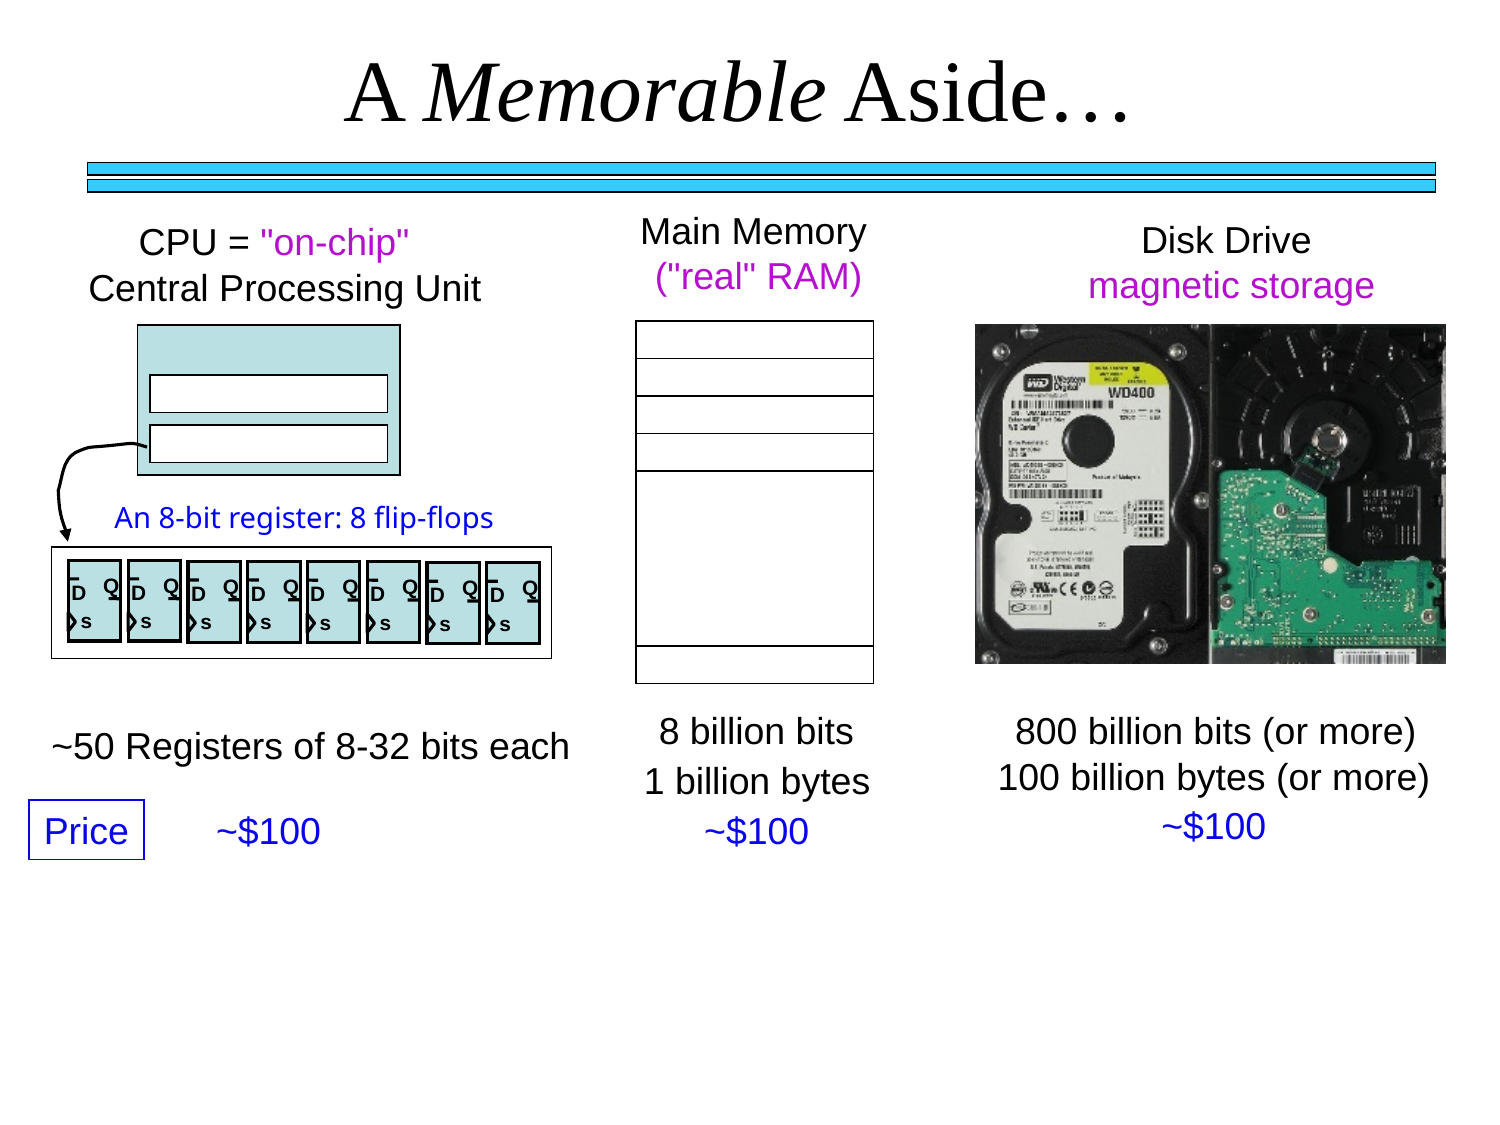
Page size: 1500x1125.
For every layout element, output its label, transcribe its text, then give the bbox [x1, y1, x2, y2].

text_box [149, 375, 388, 413]
text_box 800 billion bits (or more) [1000, 699, 1432, 746]
text_box ~$100 [689, 799, 824, 860]
text_box [636, 472, 874, 646]
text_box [115, 559, 179, 642]
text_box Disk Drive magnetic storage [1062, 209, 1390, 314]
text_box [636, 433, 874, 472]
text_box [636, 359, 874, 396]
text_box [235, 560, 295, 643]
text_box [474, 562, 554, 644]
text_box Central Processing Unit [73, 256, 497, 317]
text_box ~$100 [1146, 795, 1282, 855]
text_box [56, 559, 115, 642]
text_box [149, 425, 388, 463]
text_box An 8-bit register: 8 flip-flops [81, 491, 527, 542]
text_box A Memorable Aside… [328, 26, 1151, 146]
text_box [175, 560, 235, 643]
text_box [51, 645, 552, 659]
text_box [636, 321, 874, 359]
text_box Main Memory ("real" RAM) [625, 201, 882, 305]
text_box ~$100 [201, 799, 336, 860]
text_box [58, 443, 148, 542]
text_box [354, 561, 414, 643]
text_box [636, 646, 874, 684]
text_box 1 billion bytes [629, 749, 886, 810]
text_box ~50 Registers of 8-32 bits each [36, 714, 586, 775]
text_box CPU = "on-chip" [123, 210, 425, 256]
text_box Price [28, 799, 144, 860]
text_box 100 billion bytes (or more) [982, 746, 1445, 806]
text_box [137, 324, 400, 475]
picture [974, 324, 1446, 664]
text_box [414, 562, 473, 644]
text_box 8 billion bits [643, 699, 869, 749]
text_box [295, 561, 353, 643]
text_box [51, 547, 552, 563]
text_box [87, 162, 1436, 193]
text_box [636, 396, 874, 433]
